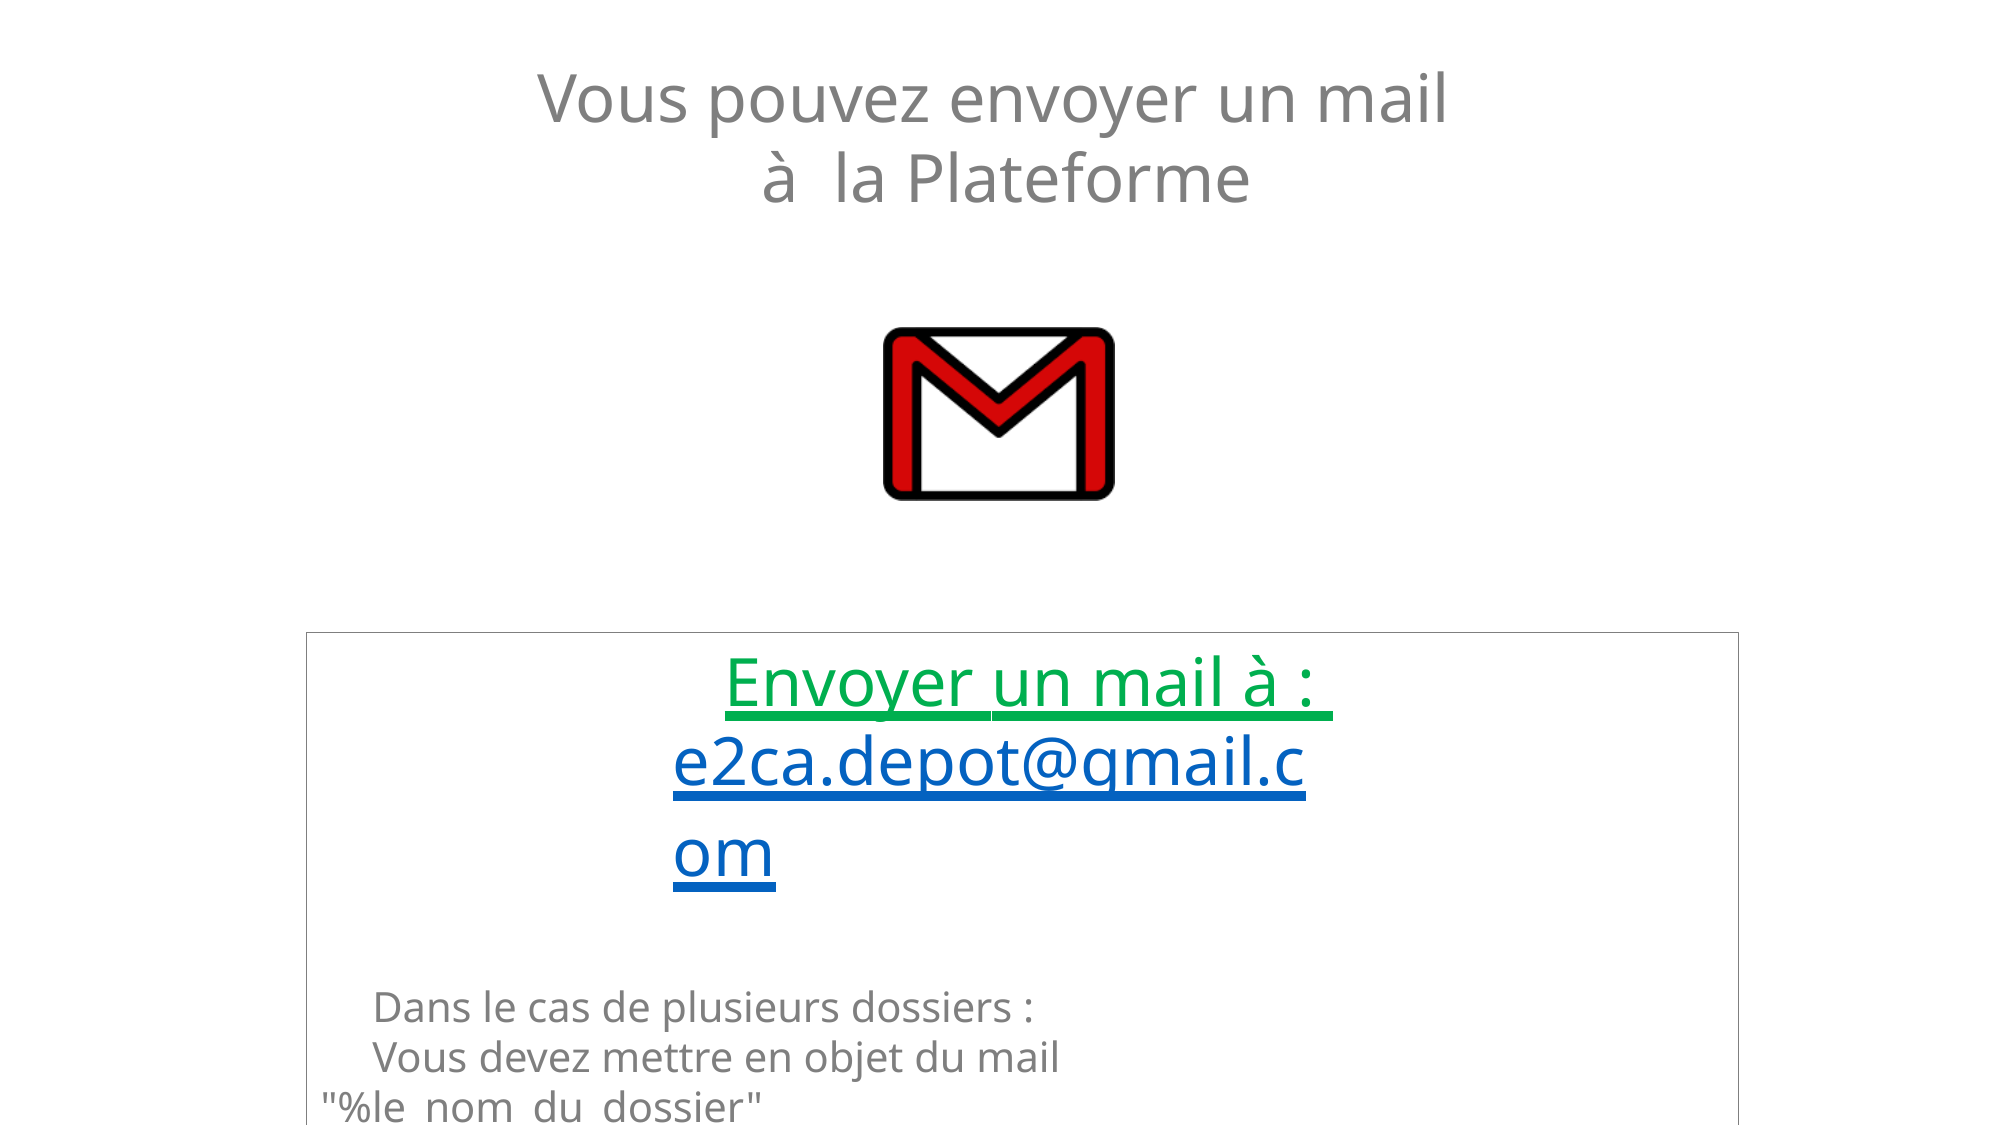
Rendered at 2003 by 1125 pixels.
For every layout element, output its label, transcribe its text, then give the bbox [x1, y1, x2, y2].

title Vous pouvez envoyer un mail à la Plateforme [535, 53, 1467, 244]
picture [883, 326, 1115, 501]
text_box Envoyer un mail à : e2ca.depot@gmail.com Dans le cas de plusieurs dossiers : Vous devez mettre en objet du mail "%le_nom_du_dossier" [305, 631, 1739, 1125]
